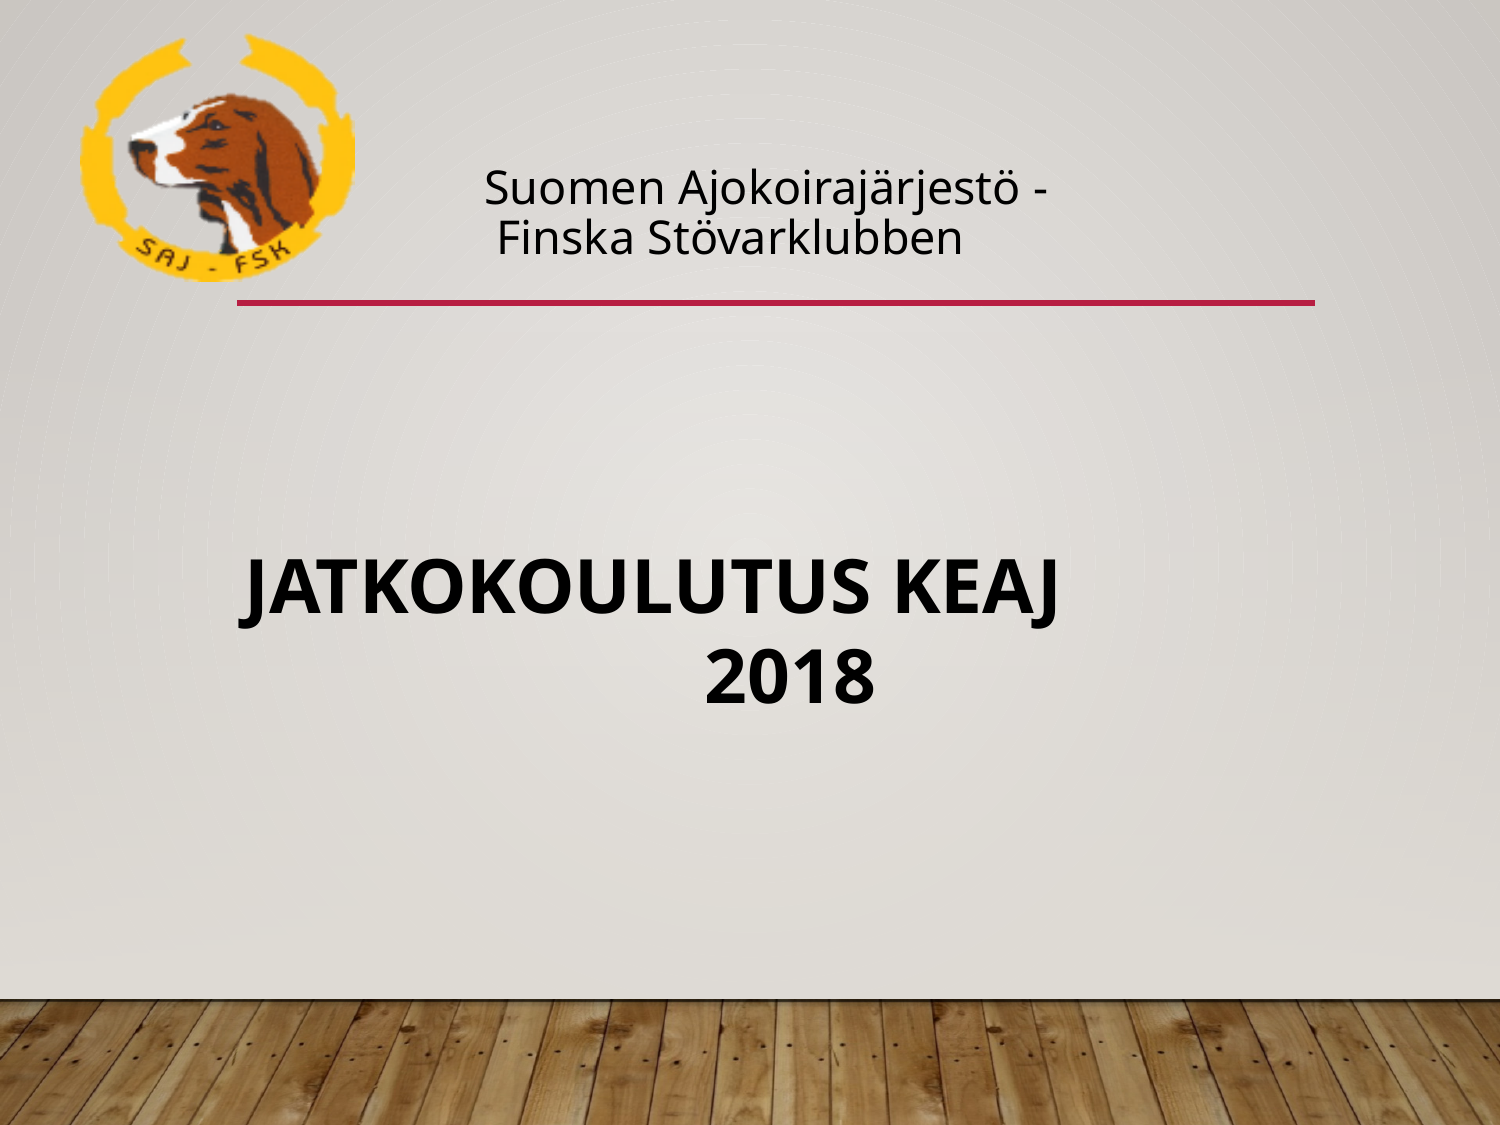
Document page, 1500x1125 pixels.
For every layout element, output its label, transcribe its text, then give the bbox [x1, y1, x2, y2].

title Suomen Ajokoirajärjestö - Finska Stövarklubben [469, 156, 1500, 329]
picture [0, 999, 1500, 1125]
picture [80, 31, 355, 282]
text_box JATKOKOULUTUS KEAJ 2018 [229, 531, 1353, 727]
